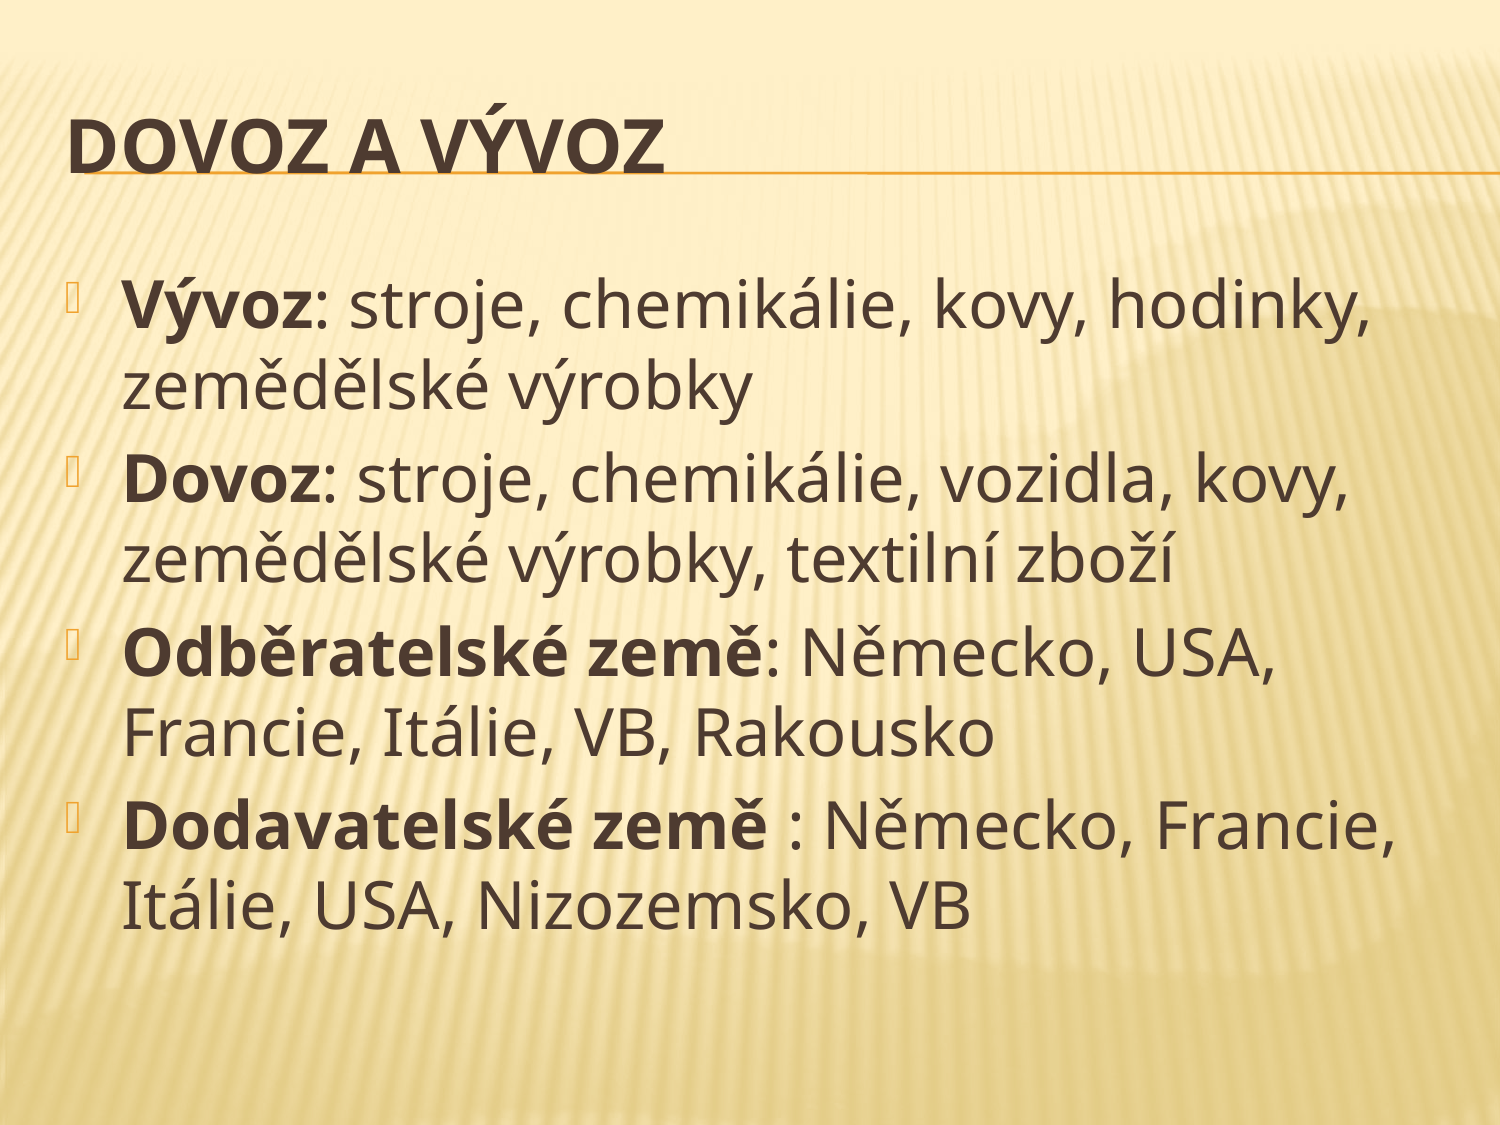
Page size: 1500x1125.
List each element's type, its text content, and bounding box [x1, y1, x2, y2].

list Vývoz: stroje, chemikálie, kovy, hodinky, zemědělské výrobky Dovoz: stroje, chemikálie, vozidla, kovy, zemědělské výrobky, textilní zboží Odběratelské země: Německo, USA, Francie, Itálie, VB, Rakousko Dodavatelské země : Německo, Francie, Itálie, USA, Nizozemsko, VB [50, 254, 1475, 998]
title Dovoz a vývoz [50, 75, 1475, 213]
